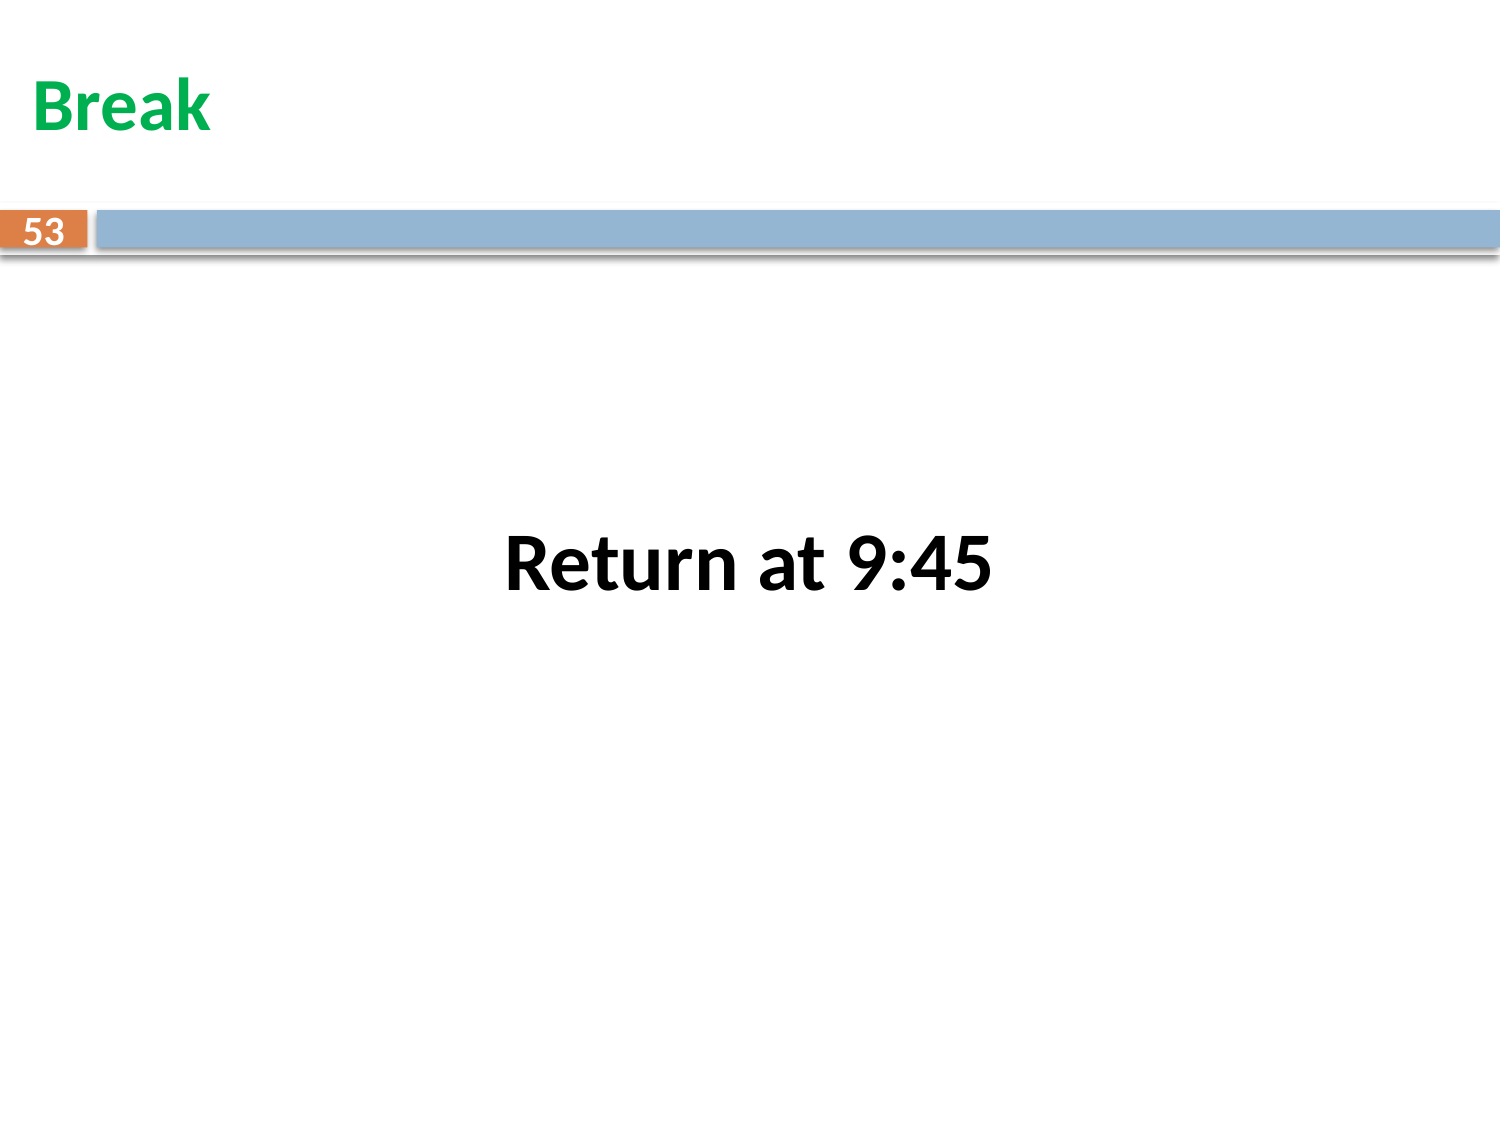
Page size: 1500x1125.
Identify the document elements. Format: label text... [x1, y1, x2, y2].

slide_number 53 [0, 208, 88, 249]
list Return at 9:45 [99, 500, 1400, 588]
title Break [0, 24, 1500, 188]
